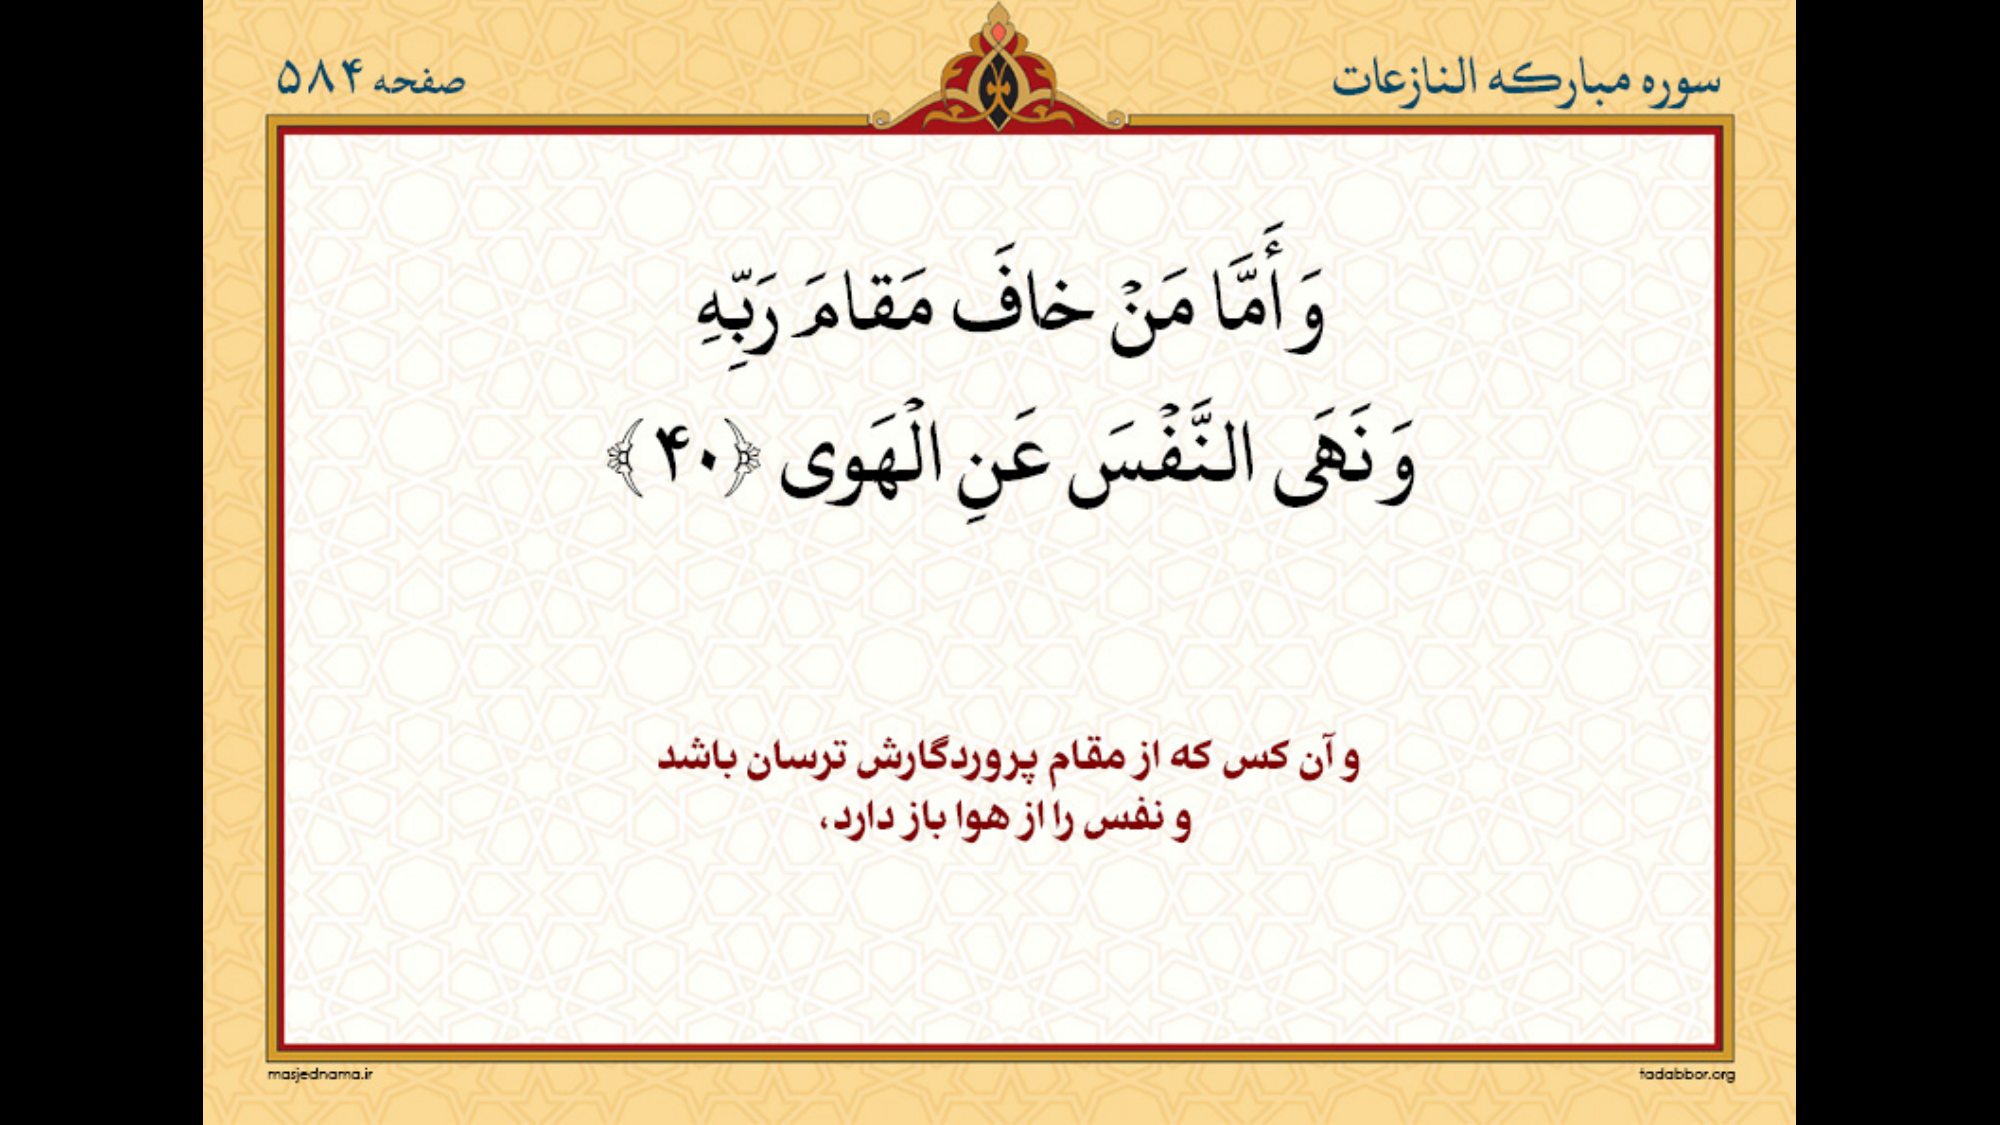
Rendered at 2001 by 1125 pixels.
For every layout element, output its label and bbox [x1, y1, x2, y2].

picture [203, 0, 1796, 1125]
